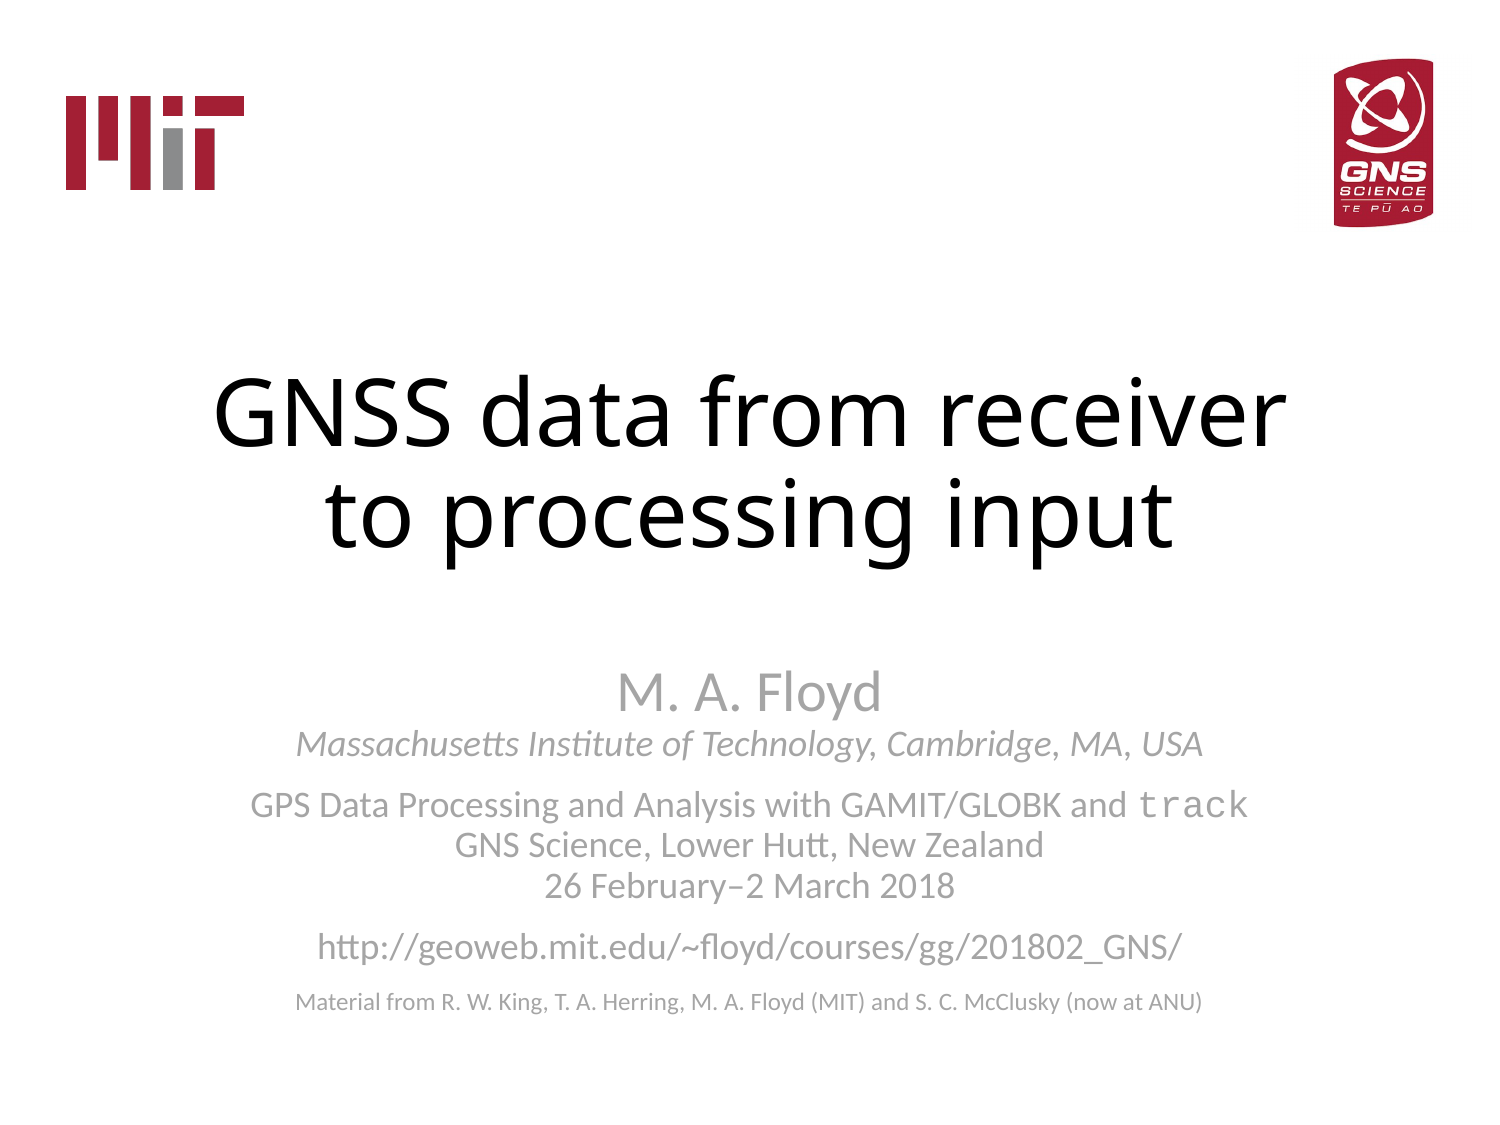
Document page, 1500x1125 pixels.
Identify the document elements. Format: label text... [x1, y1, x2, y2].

picture [66, 96, 244, 190]
title GNSS data from receiver to processing input [187, 184, 1313, 576]
subtitle M. A. Floyd Massachusetts Institute of Technology, Cambridge, MA, USA GPS Data Processing and Analysis with GAMIT/GLOBK and track GNS Science, Lower Hutt, New Zealand 26 February–2 March 2018 http://geoweb.mit.edu/~floyd/courses/gg/201802_GNS/ Material from R. W. King, T. A. Herring, M. A. Floyd (MIT) and S. C. McClusky (now at ANU) [187, 653, 1313, 925]
picture [1294, 54, 1472, 232]
